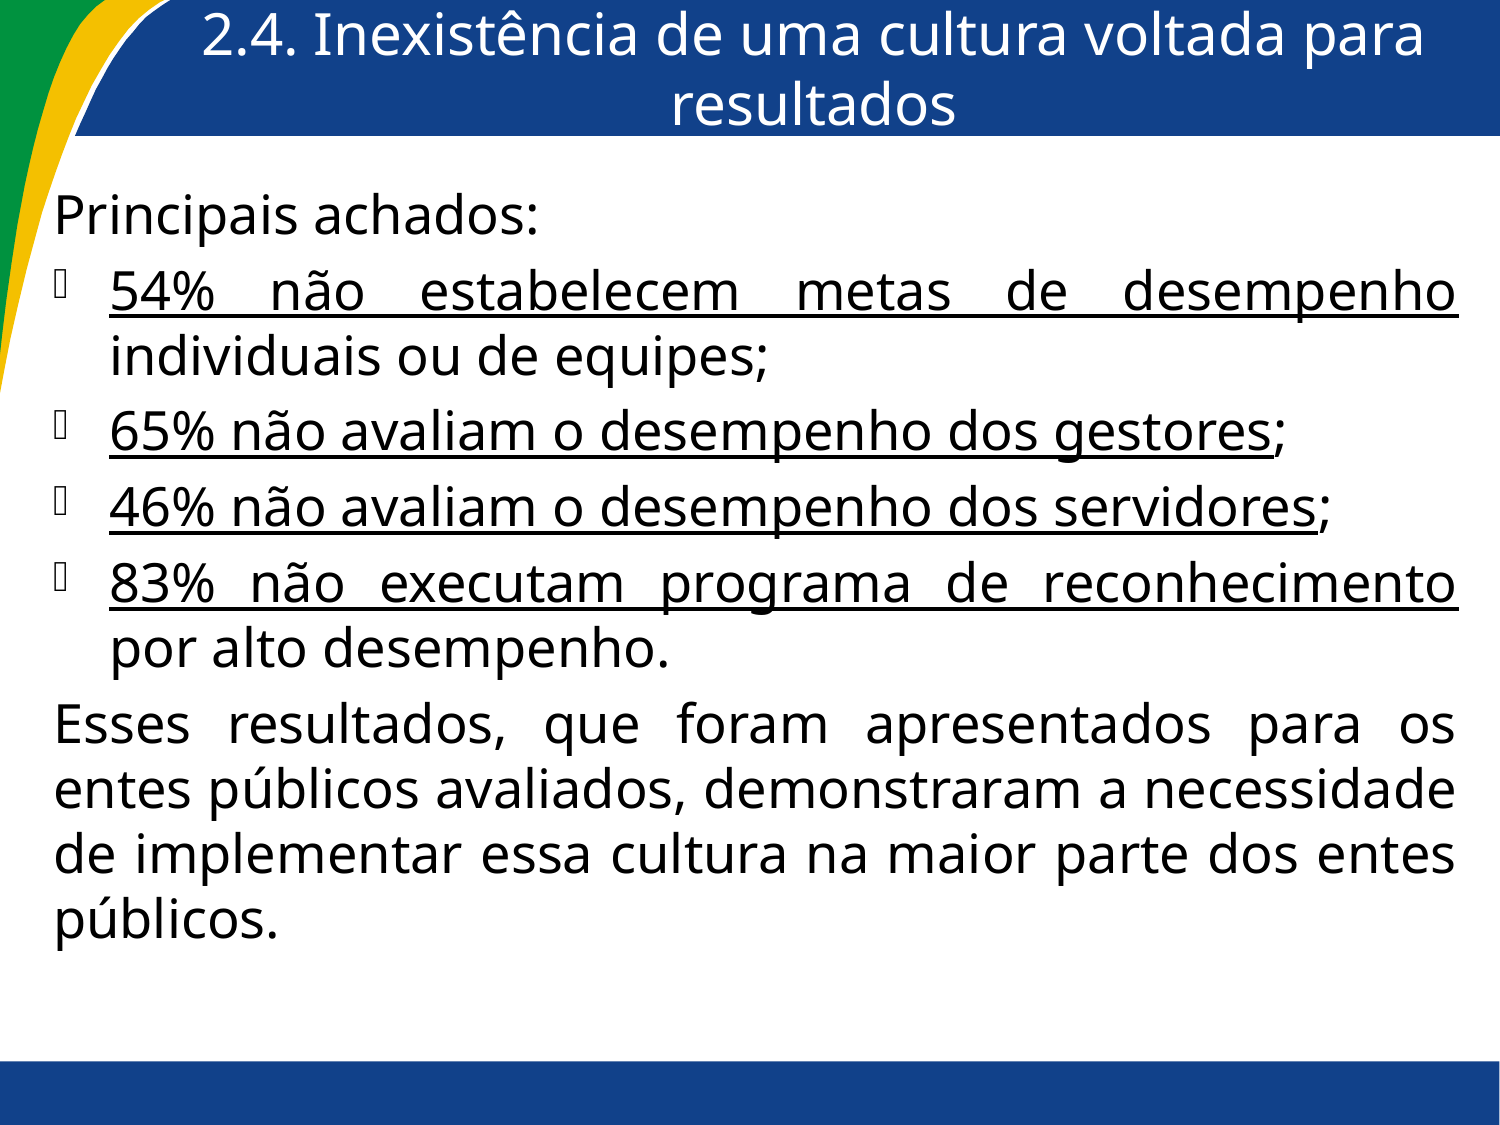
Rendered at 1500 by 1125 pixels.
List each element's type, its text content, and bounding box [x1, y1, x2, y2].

title 2.4. Inexistência de uma cultura voltada para resultados [182, 0, 1446, 135]
list Principais achados: 54% não estabelecem metas de desempenho individuais ou de equipes; 65% não avaliam o desempenho dos gestores; 46% não avaliam o desempenho dos servidores; 83% não executam programa de reconhecimento por alto desempenho. Esses resultados, que foram apresentados para os entes públicos avaliados, demonstraram a necessidade de implementar essa cultura na maior parte dos entes públicos. [53, 172, 1459, 975]
